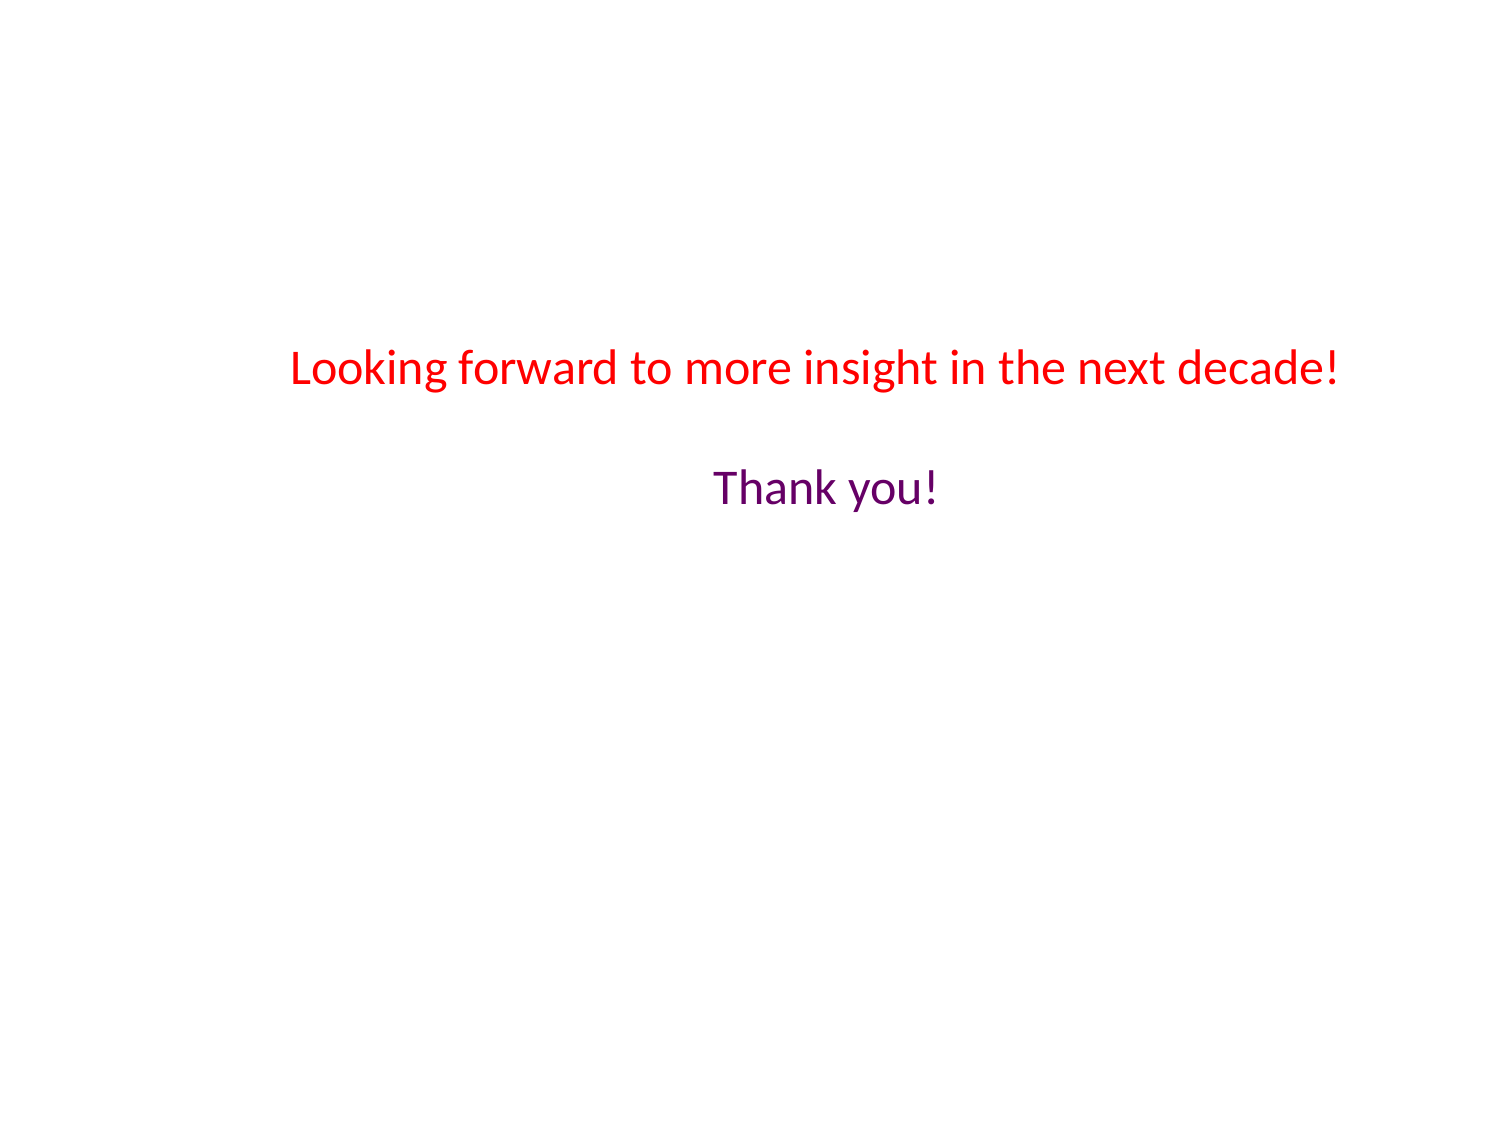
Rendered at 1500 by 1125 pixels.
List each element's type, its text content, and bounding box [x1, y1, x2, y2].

text_box Looking forward to more insight in the next decade! Thank you! [275, 327, 1357, 523]
